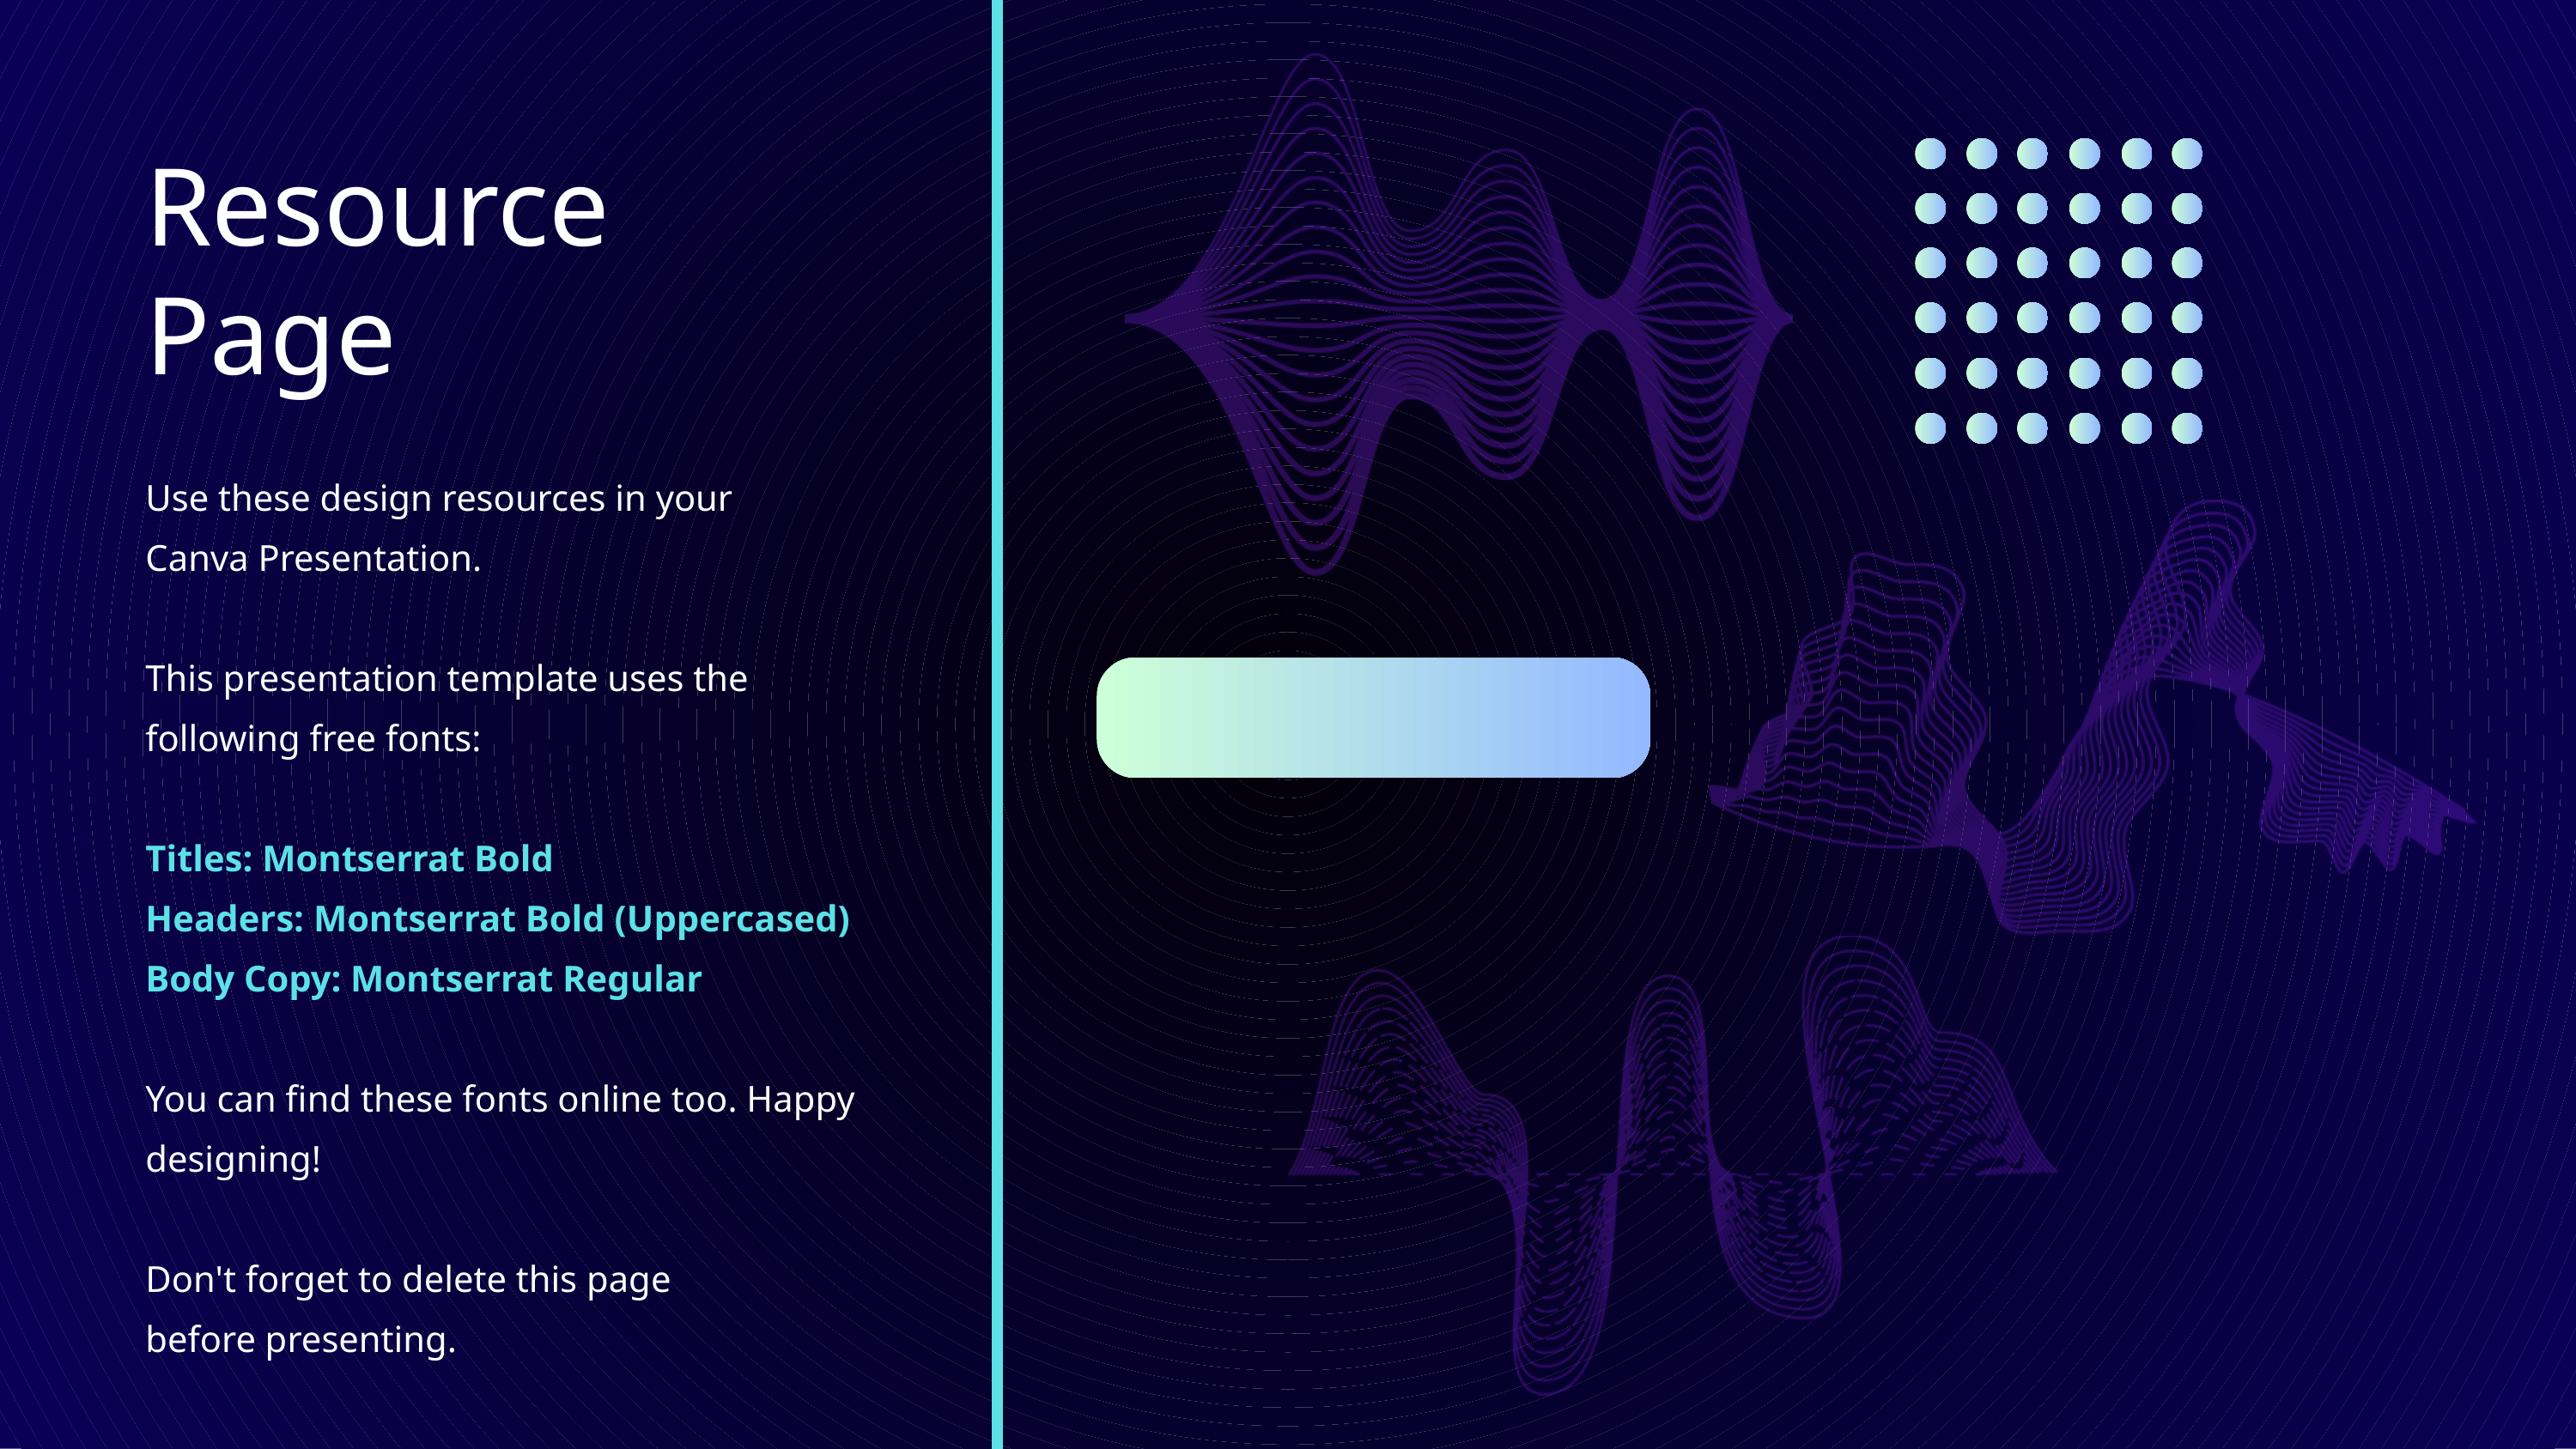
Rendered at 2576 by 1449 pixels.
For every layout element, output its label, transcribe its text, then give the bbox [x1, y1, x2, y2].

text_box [1096, 639, 1651, 971]
text_box Resource Page [145, 138, 806, 397]
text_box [1915, 137, 2203, 445]
text_box [1288, 936, 2059, 1396]
text_box [1124, 53, 1794, 577]
text_box Use these design resources in your Canva Presentation. This presentation template uses the following free fonts: Titles: Montserrat Bold Headers: Montserrat Bold (Uppercased) Body Copy: Montserrat Regular You can find these fonts online too. Happy designing! Don't forget to delete this page before presenting. [145, 458, 899, 1420]
text_box [1708, 500, 2477, 937]
